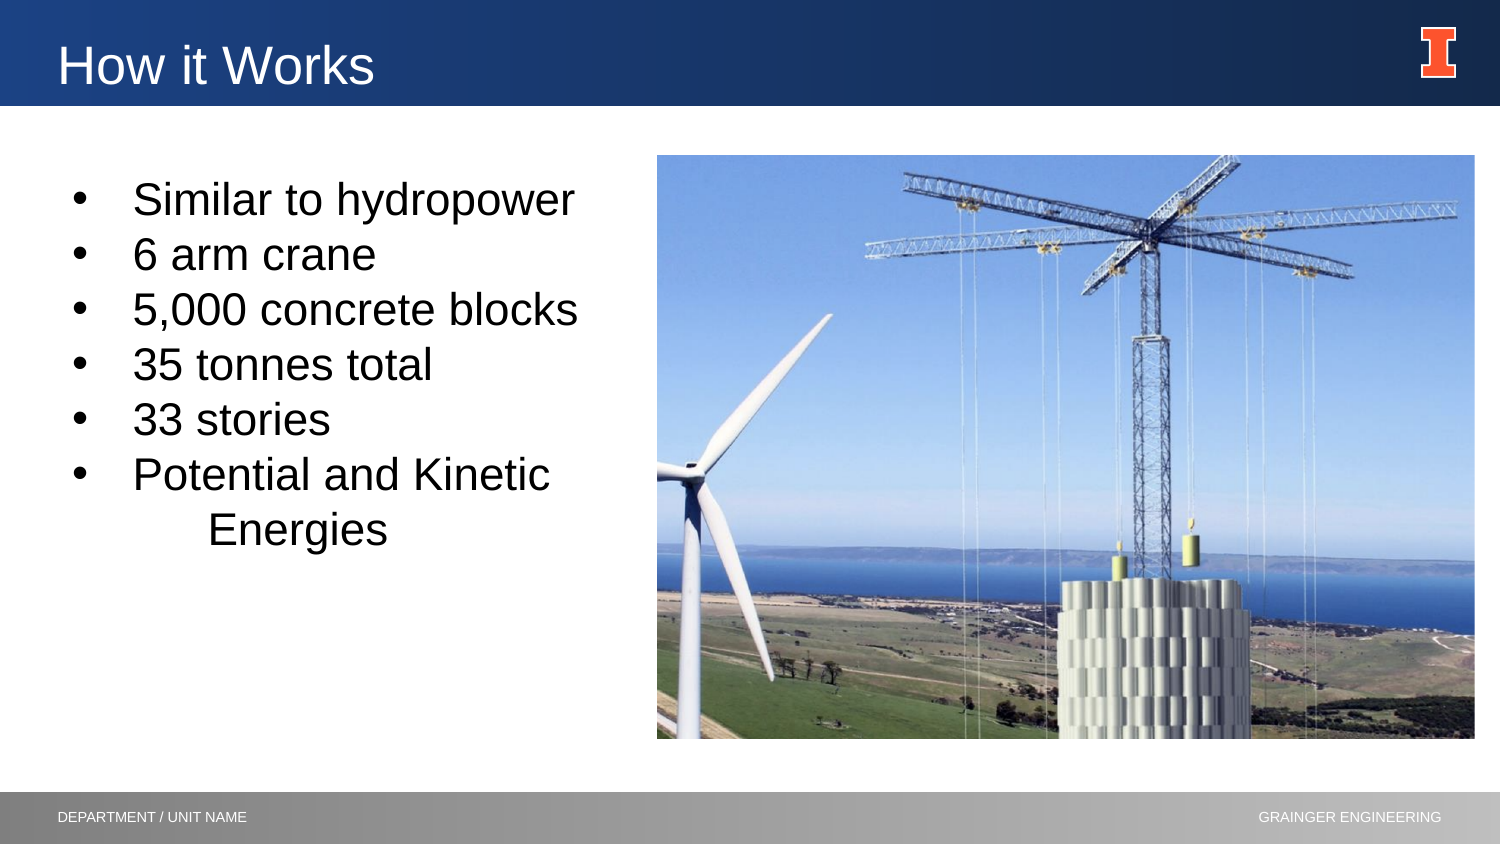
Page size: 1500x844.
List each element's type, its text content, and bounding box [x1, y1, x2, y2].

text_box GRAINGER ENGINEERING [1148, 802, 1453, 832]
text_box DEPARTMENT / UNIT NAME [46, 802, 1030, 832]
text_box [0, 0, 1500, 106]
list Similar to hydropower 6 arm crane 5,000 concrete blocks 35 tonnes total 33 stories Potential and Kinetic Energies [46, 164, 1453, 758]
picture [1421, 27, 1456, 78]
text_box [0, 792, 1500, 844]
text_box How it Works [46, 25, 1389, 102]
picture [656, 154, 1475, 739]
